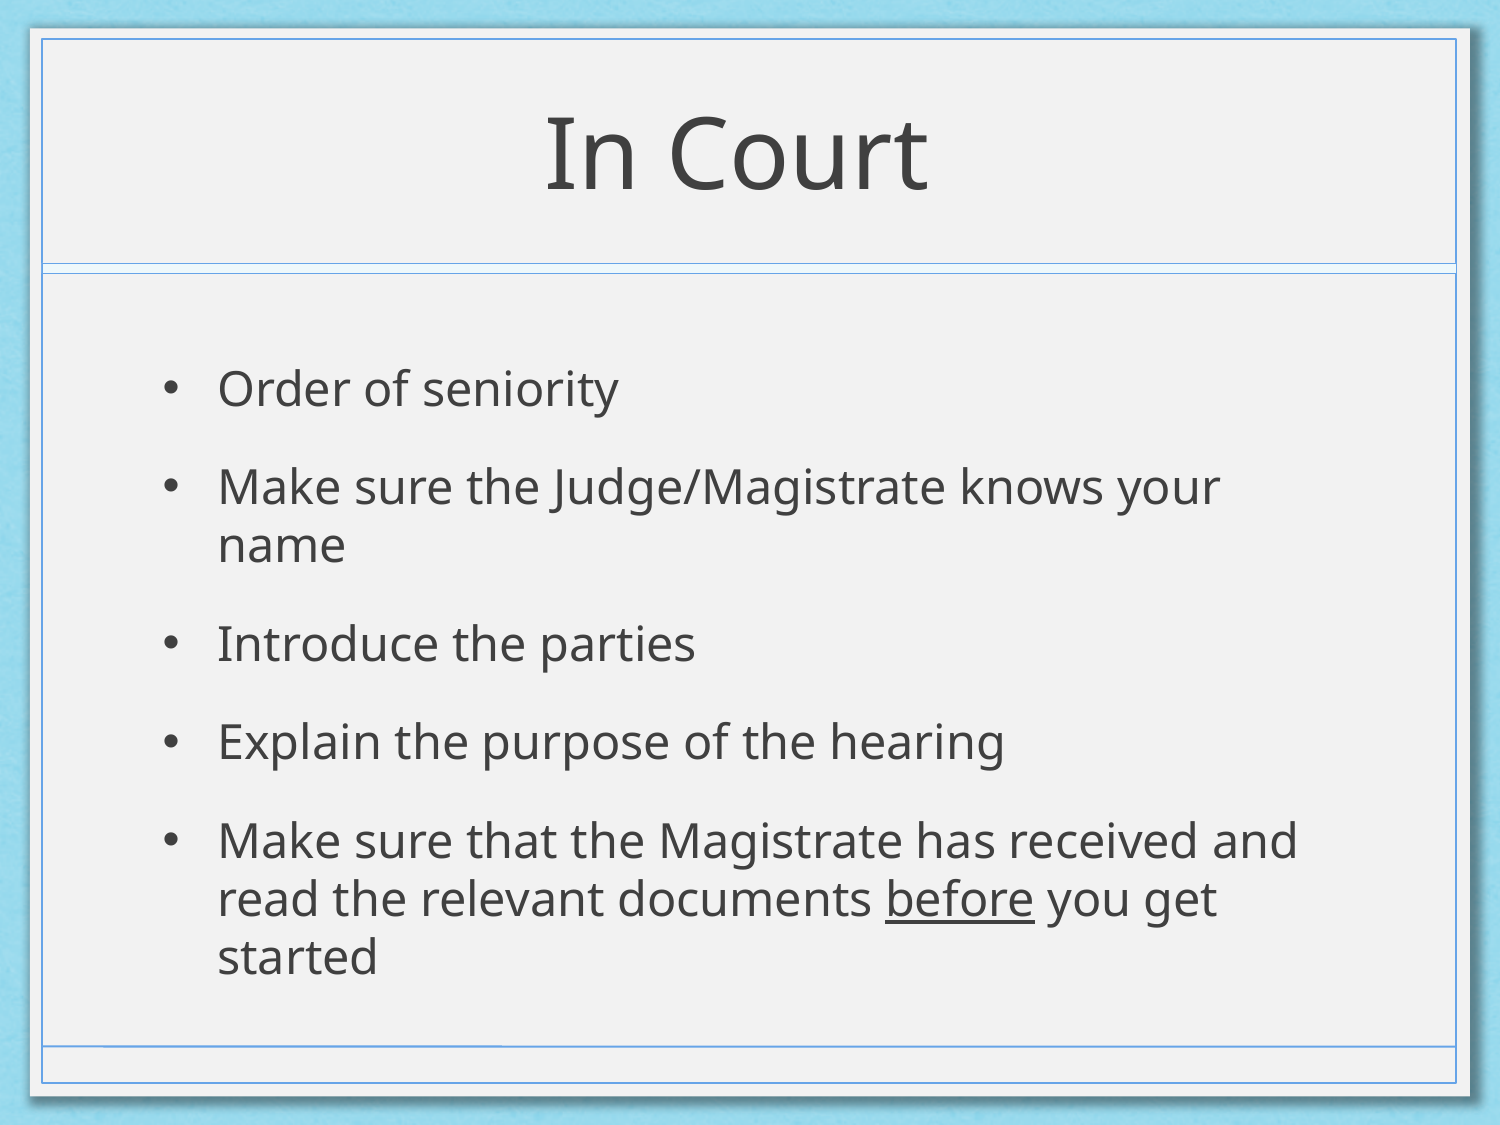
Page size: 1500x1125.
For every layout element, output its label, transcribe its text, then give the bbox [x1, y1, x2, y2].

list Order of seniority Make sure the Judge/Magistrate knows your name Introduce the parties Explain the purpose of the hearing Make sure that the Magistrate has received and read the relevant documents before you get started [147, 350, 1353, 995]
title In Court [147, 40, 1353, 260]
